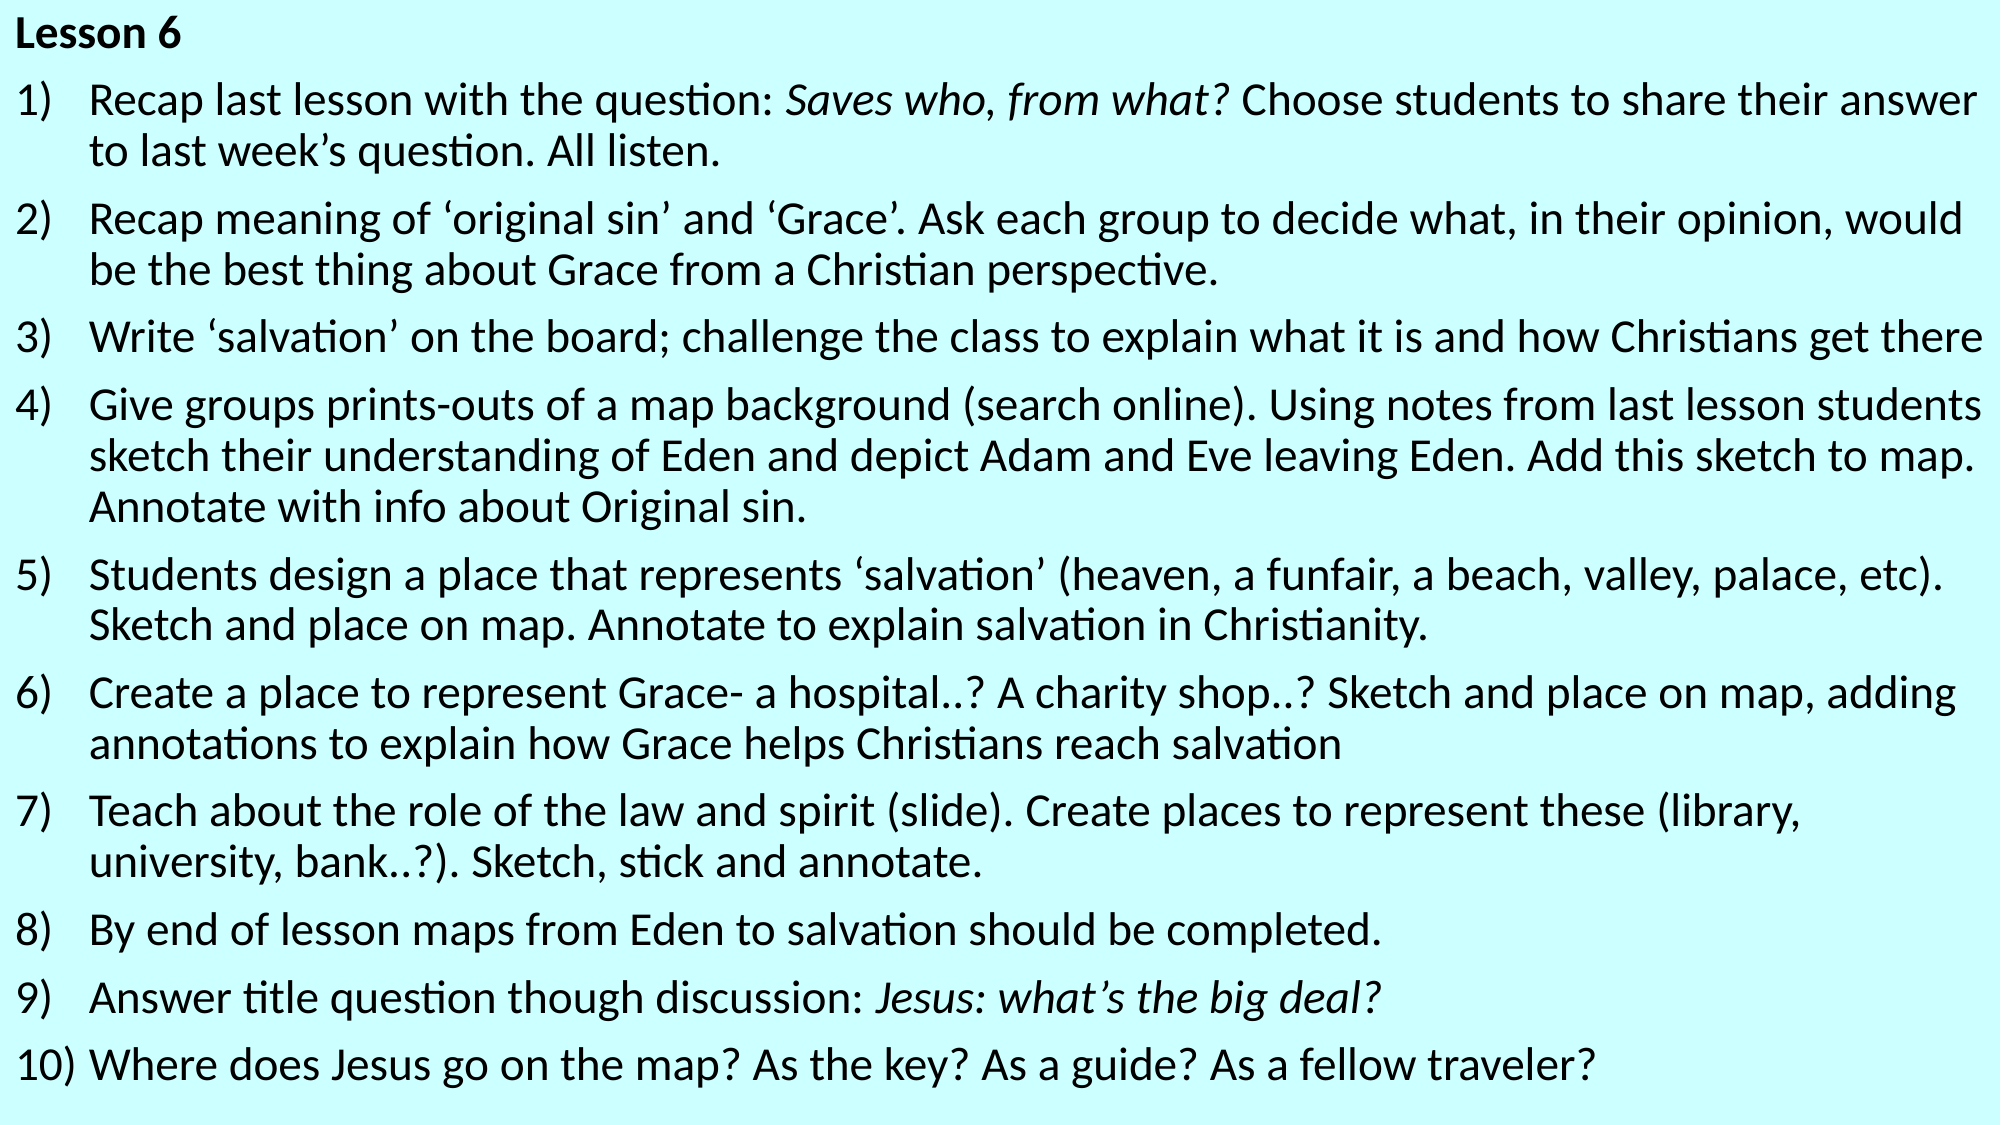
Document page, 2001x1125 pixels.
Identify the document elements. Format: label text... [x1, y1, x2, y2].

list Lesson 6 Recap last lesson with the question: Saves who, from what? Choose students to share their answer to last week’s question. All listen. Recap meaning of ‘original sin’ and ‘Grace’. Ask each group to decide what, in their opinion, would be the best thing about Grace from a Christian perspective. Write ‘salvation’ on the board; challenge the class to explain what it is and how Christians get there Give groups prints-outs of a map background (search online). Using notes from last lesson students sketch their understanding of Eden and depict Adam and Eve leaving Eden. Add this sketch to map. Annotate with info about Original sin. Students design a place that represents ‘salvation’ (heaven, a funfair, a beach, valley, palace, etc). Sketch and place on map. Annotate to explain salvation in Christianity. Create a place to represent Grace- a hospital..? A charity shop..? Sketch and place on map, adding annotations to explain how Grace helps Christians reach salvation Teach about the role of the law and spirit (slide). Create places to represent these (library, university, bank..?). Sketch, stick and annotate. By end of lesson maps from Eden to salvation should be completed. Answer title question though discussion: Jesus: what’s the big deal? Where does Jesus go on the map? As the key? As a guide? As a fellow traveler? [0, 0, 2000, 1125]
